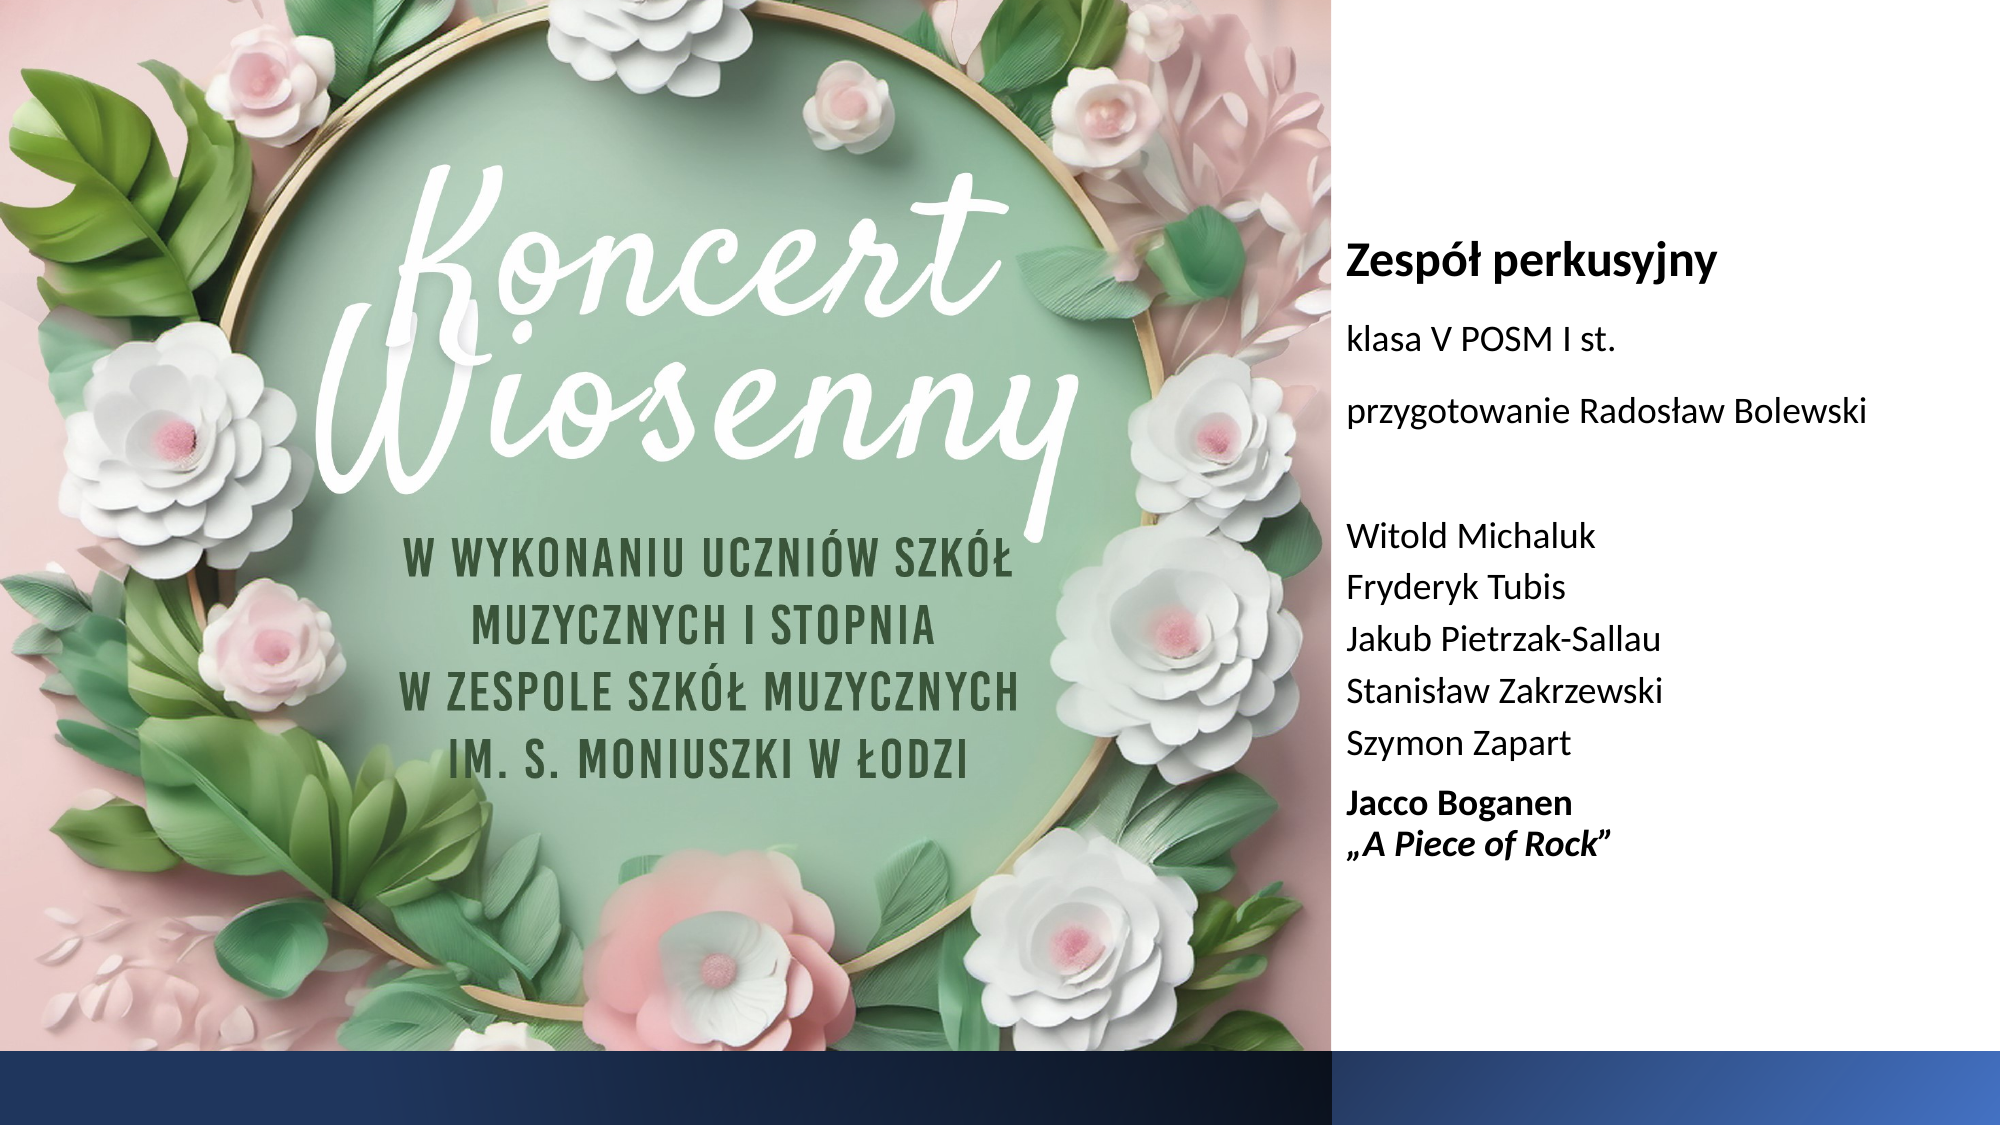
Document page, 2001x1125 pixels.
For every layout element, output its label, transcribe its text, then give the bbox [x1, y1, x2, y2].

picture [0, 0, 1332, 1052]
text_box [0, 1052, 1332, 1125]
text_box [1332, 1050, 2000, 1125]
list Zespół perkusyjny klasa V POSM I st. przygotowanie Radosław Bolewski Witold Michaluk Fryderyk Tubis Jakub Pietrzak-Sallau Stanisław Zakrzewski Szymon Zapart Jacco Boganen „A Piece of Rock” [1332, 0, 2000, 1050]
